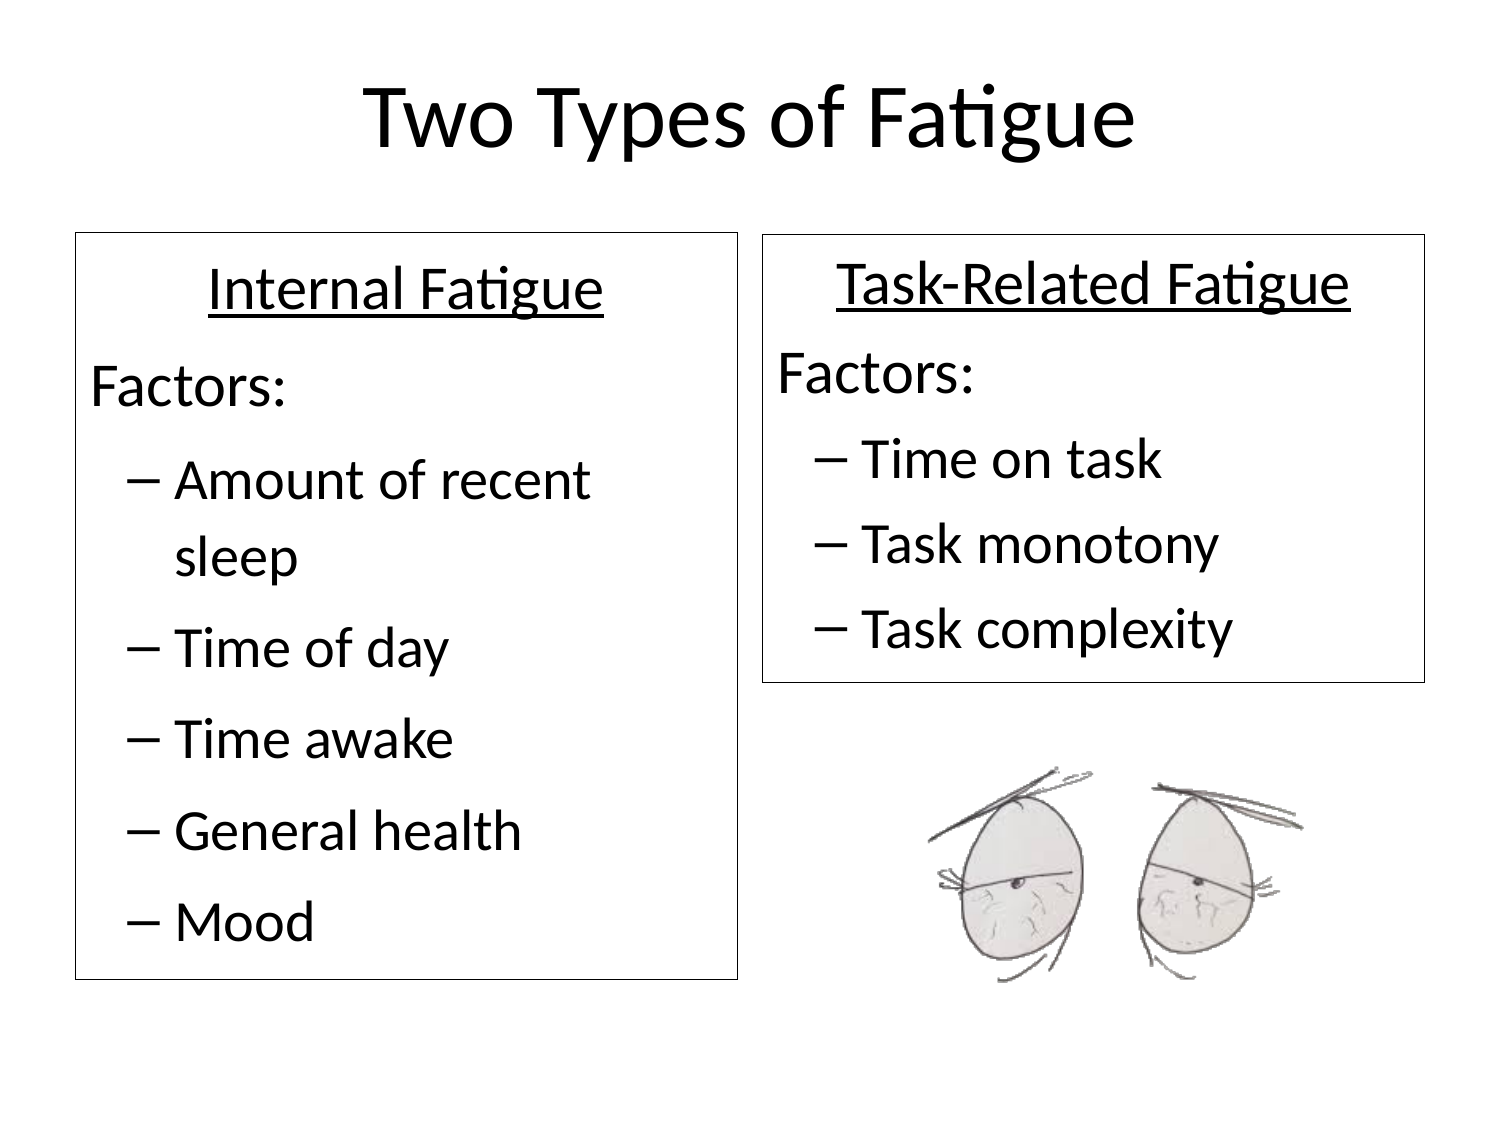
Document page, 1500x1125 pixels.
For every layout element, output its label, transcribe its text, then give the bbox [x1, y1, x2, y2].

title Two Types of Fatigue [75, 33, 1425, 188]
list Task-Related Fatigue Factors: Time on task Task monotony Task complexity [762, 234, 1425, 683]
picture [911, 736, 1316, 1005]
list Internal Fatigue Factors: Amount of recent sleep Time of day Time awake General health Mood [75, 232, 738, 980]
